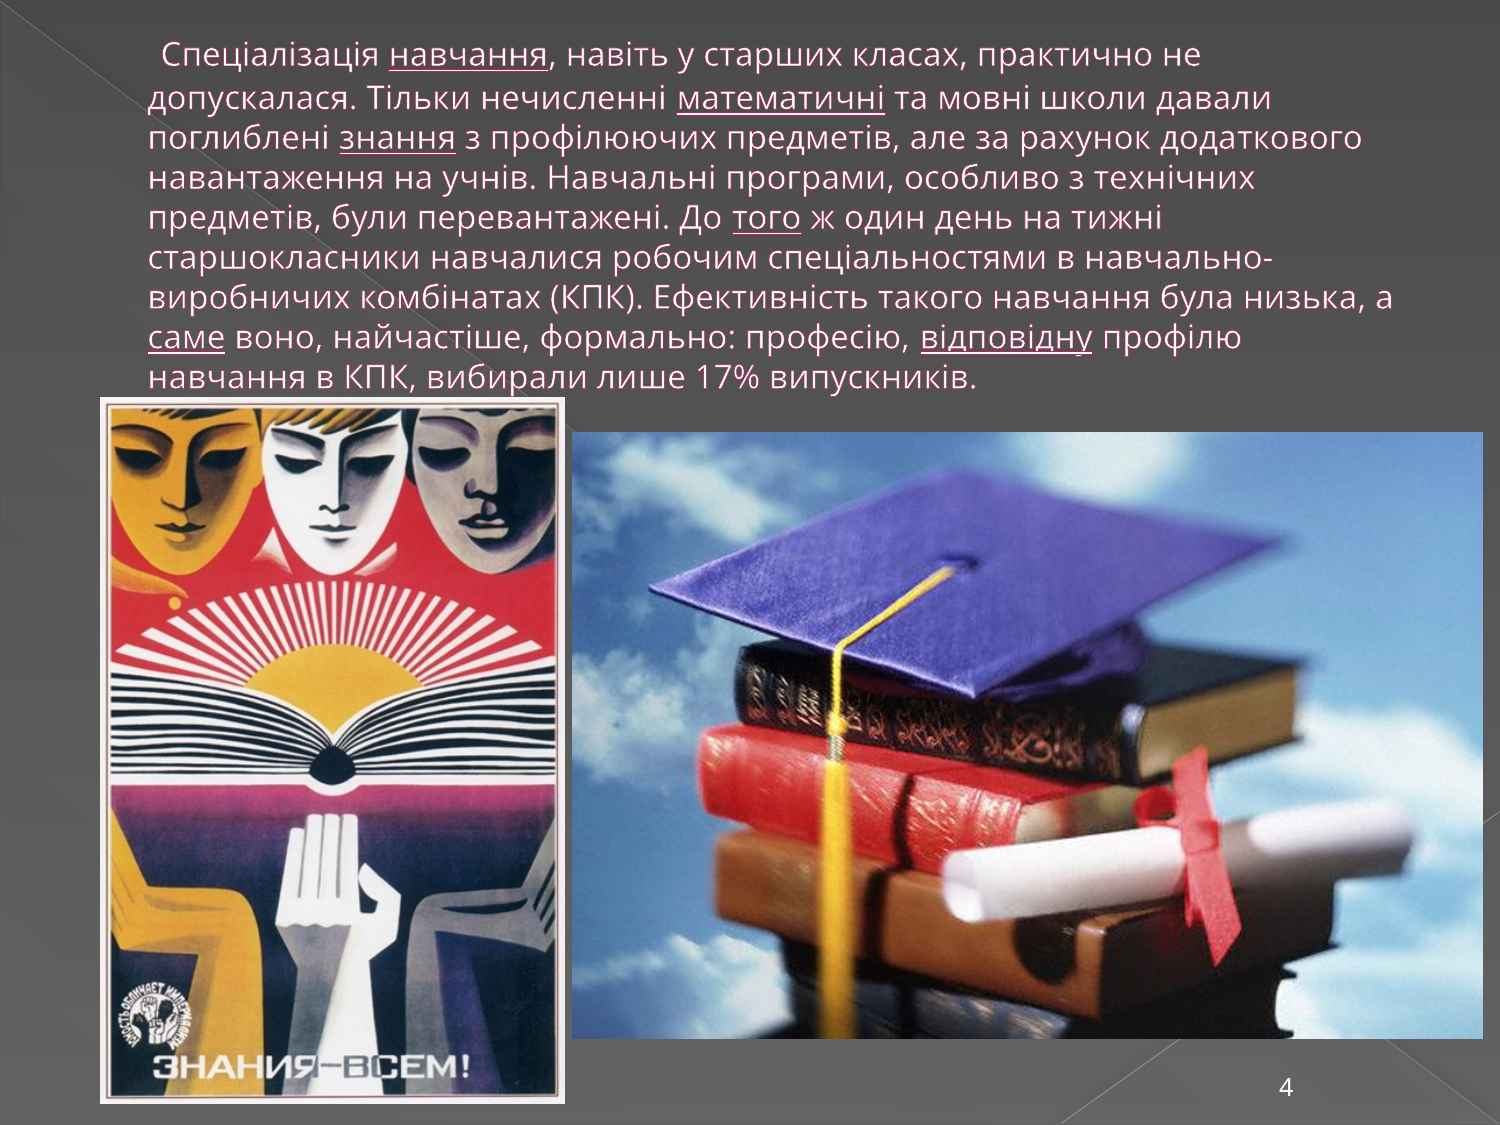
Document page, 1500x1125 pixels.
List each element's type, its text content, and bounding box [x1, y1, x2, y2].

title Спеціалізація навчання, навіть у старших класах, практично не допускалася. Тільки нечисленні математичні та мовні школи давали поглиблені знання з профілюючих предметів, але за рахунок додаткового навантаження на учнів. Навчальні програми, особливо з технічних предметів, були перевантажені. До того ж один день на тижні старшокласники навчалися робочим спеціальностями в навчально-виробничих комбінатах (КПК). Ефективність такого навчання була низька, а саме воно, найчастіше, формально: професію, відповідну профілю навчання в КПК, вибирали лише 17% випускників. [53, 19, 1415, 432]
picture [572, 432, 1483, 1040]
picture [100, 396, 566, 1104]
slide_number 4 [1245, 1063, 1328, 1113]
